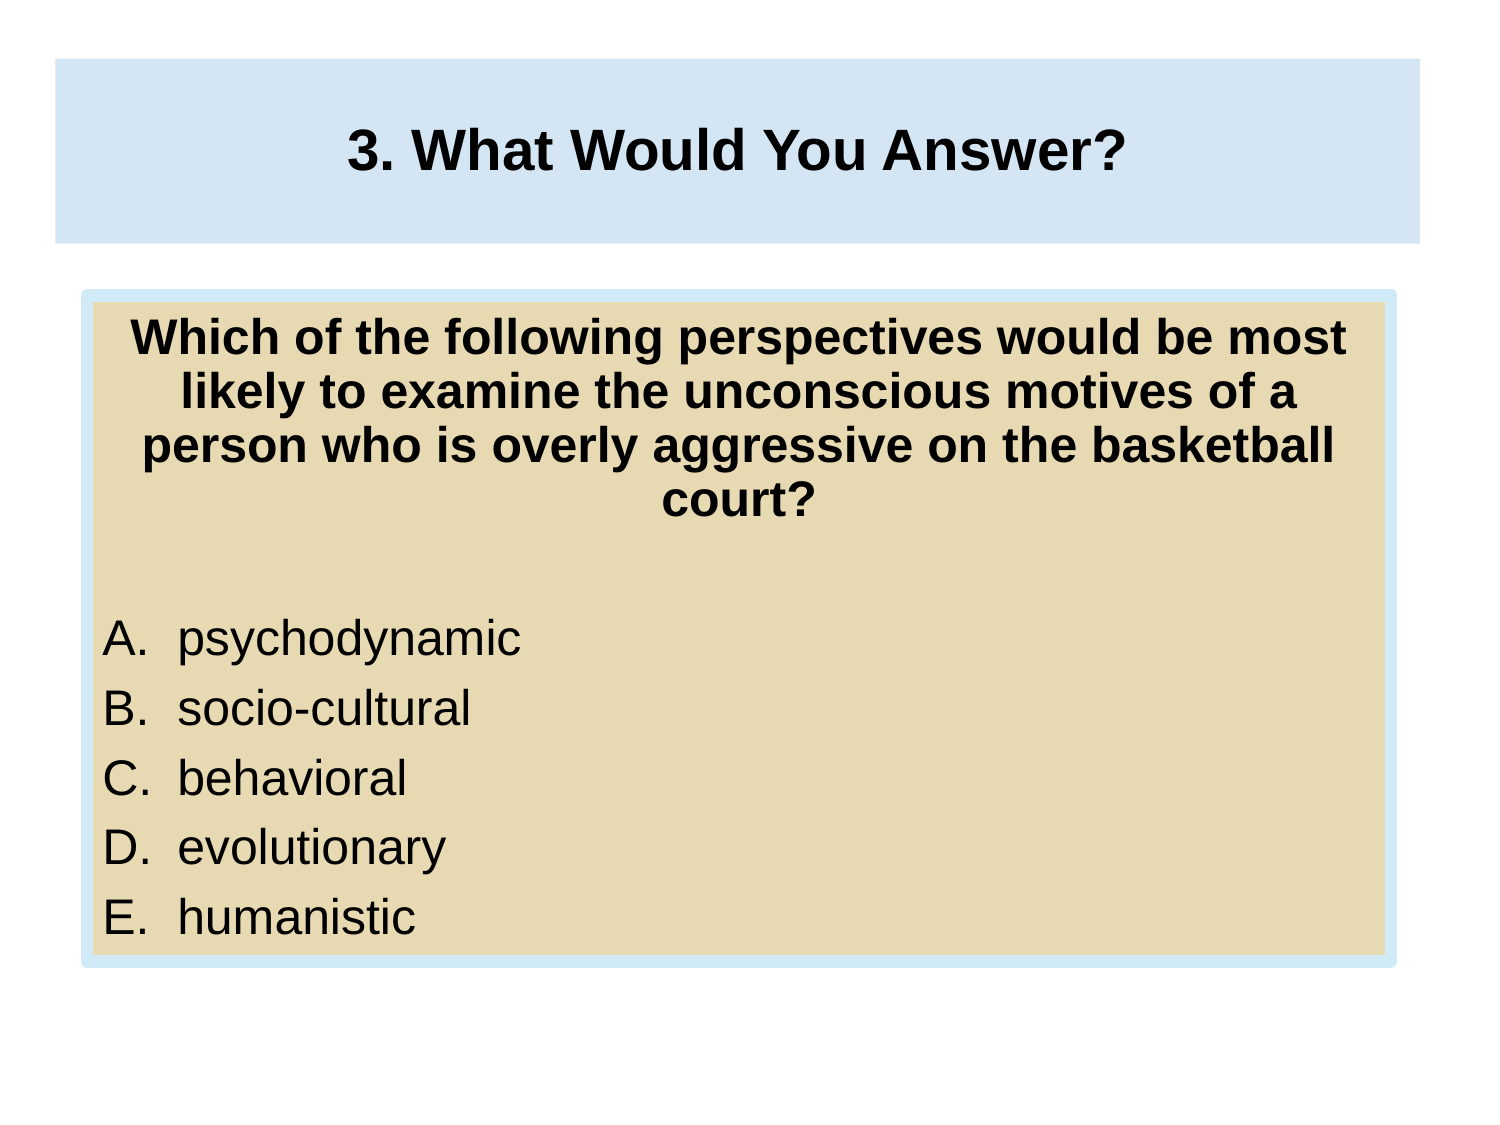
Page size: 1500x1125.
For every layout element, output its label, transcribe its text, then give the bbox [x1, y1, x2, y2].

list Which of the following perspectives would be most likely to examine the unconscious motives of a person who is overly aggressive on the basketball court? psychodynamic socio-cultural behavioral evolutionary humanistic [87, 295, 1392, 962]
text_box 3. What Would You Answer? [55, 58, 1421, 244]
